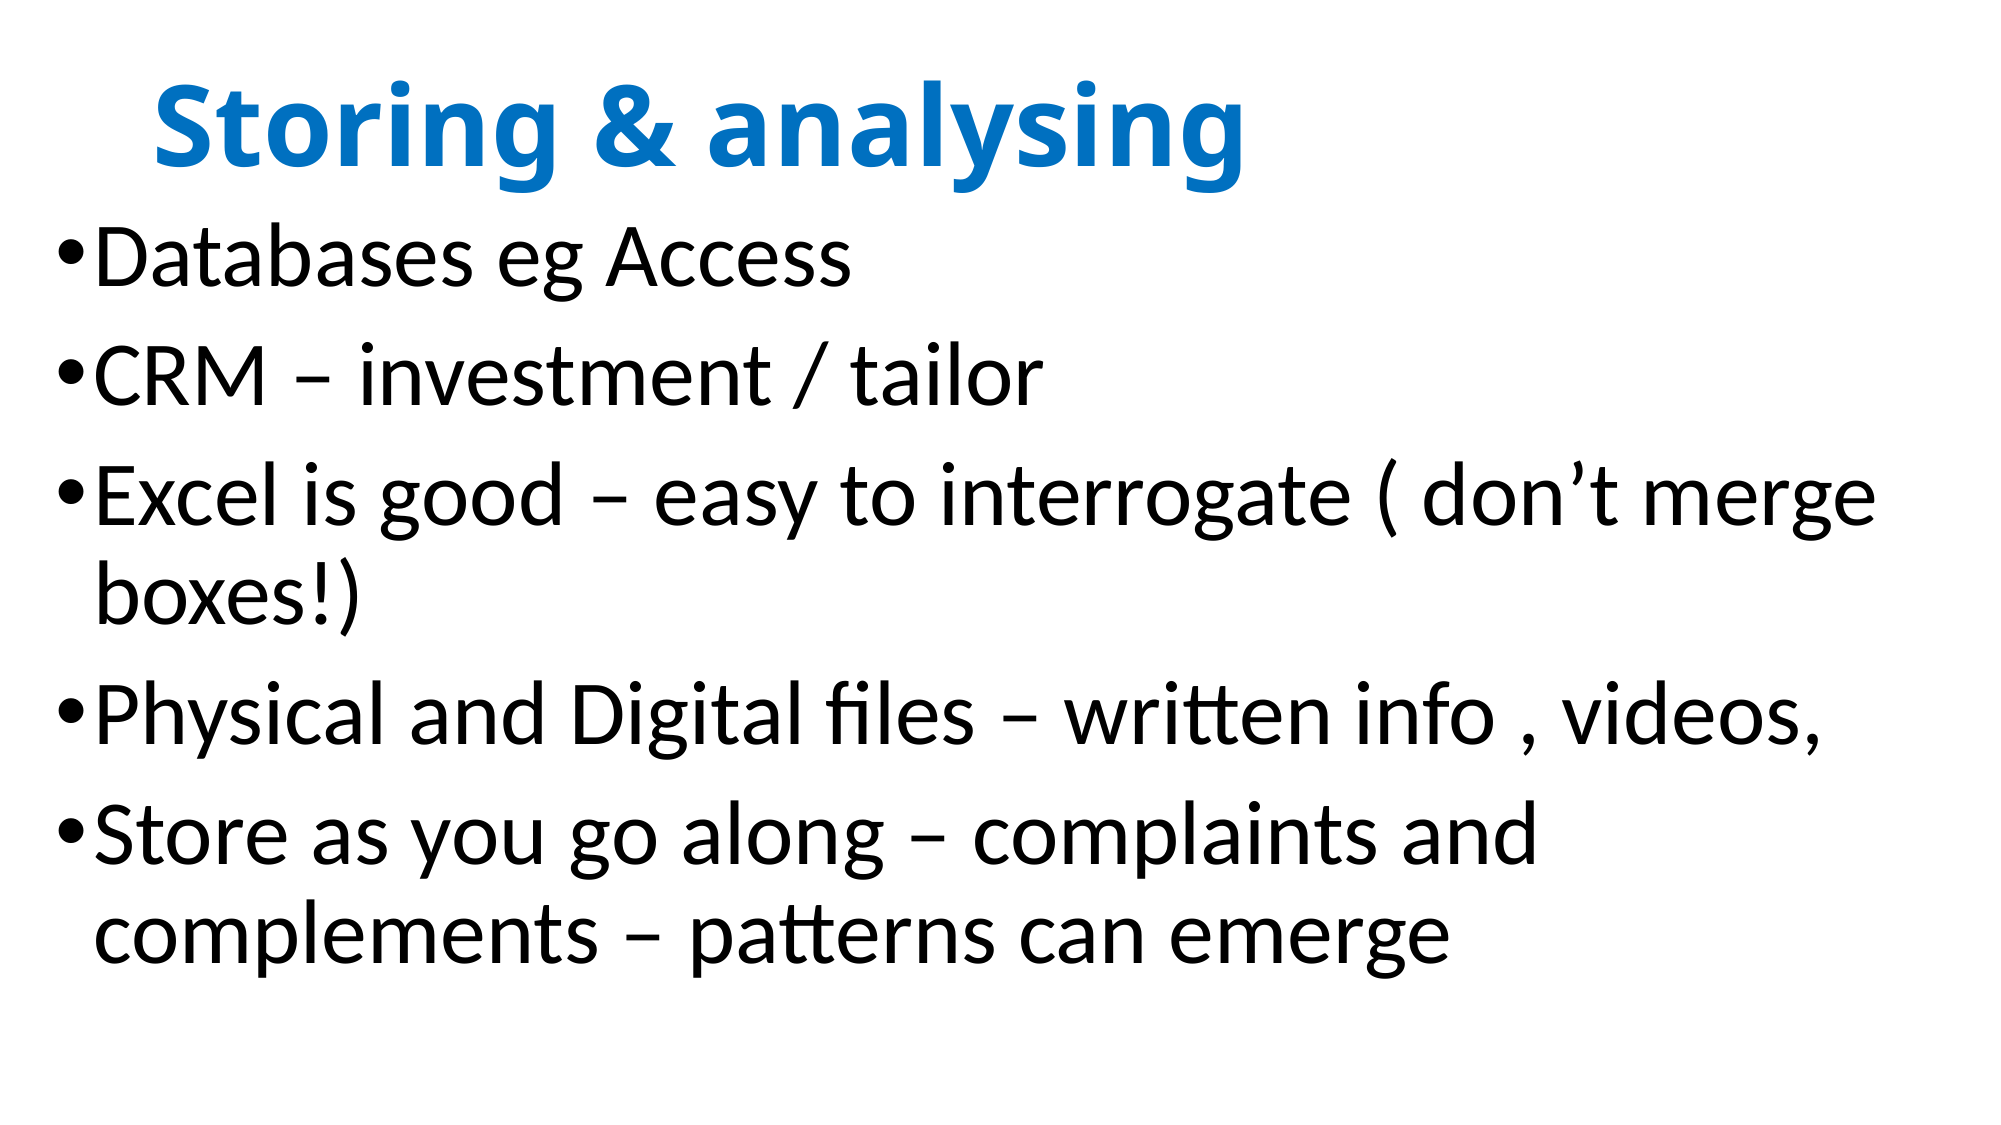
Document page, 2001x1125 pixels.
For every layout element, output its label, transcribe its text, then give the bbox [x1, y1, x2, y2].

list Databases eg Access CRM – investment / tailor Excel is good – easy to interrogate ( don’t merge boxes!) Physical and Digital files – written info , videos, Store as you go along – complaints and complements – patterns can emerge [40, 199, 1959, 1093]
title Storing & analysing [137, 59, 1863, 199]
